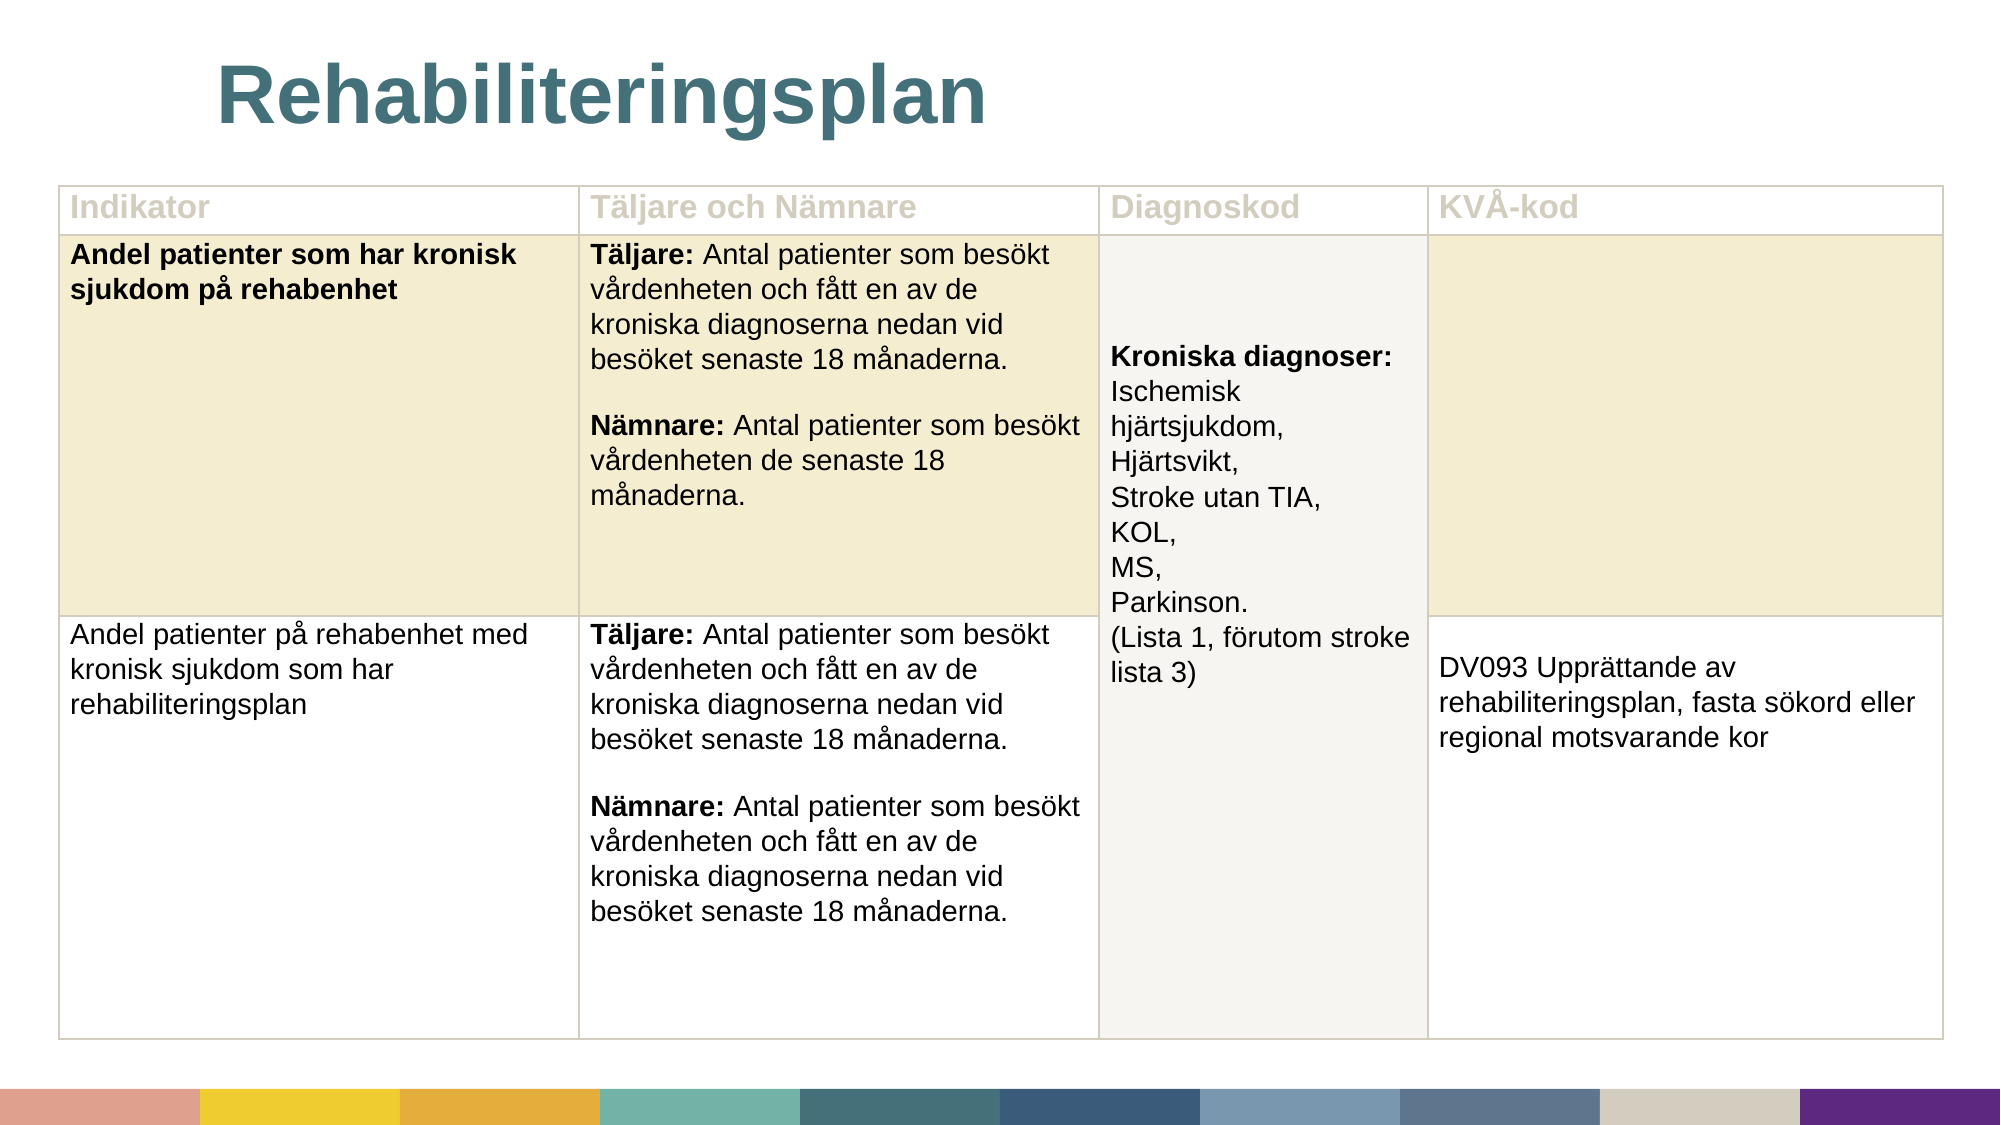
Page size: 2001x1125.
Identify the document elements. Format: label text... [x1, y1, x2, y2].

table_cell Täljare: Antal patienter som besökt vårdenheten och fått en av de kroniska diagnoserna nedan vid besöket senaste 18 månaderna. Nämnare: Antal patienter som besökt vårdenheten de senaste 18 månaderna. [580, 236, 1098, 615]
title Rehabiliteringsplan [201, 0, 1830, 204]
table_cell Kroniska diagnoser: Ischemisk hjärtsjukdom, Hjärtsvikt, Stroke utan TIA, KOL, MS, Parkinson. (Lista 1, förutom stroke lista 3) [1100, 236, 1427, 1038]
table_cell Andel patienter på rehabenhet med kronisk sjukdom som har rehabiliteringsplan [60, 617, 578, 1038]
table_cell [1429, 236, 1942, 615]
table_header KVÅ-kod [1429, 187, 1942, 234]
table_header Diagnoskod [1100, 204, 1427, 234]
table_header Indikator [60, 187, 578, 234]
table_header Täljare och Nämnare [580, 204, 1098, 234]
table_cell Andel patienter som har kronisk sjukdom på rehabenhet [60, 236, 578, 615]
table_cell DV093 Upprättande av rehabiliteringsplan, fasta sökord eller regional motsvarande kor [1429, 617, 1942, 1038]
table_cell Täljare: Antal patienter som besökt vårdenheten och fått en av de kroniska diagnoserna nedan vid besöket senaste 18 månaderna. Nämnare: Antal patienter som besökt vårdenheten och fått en av de kroniska diagnoserna nedan vid besöket senaste 18 månaderna. [580, 617, 1098, 1038]
